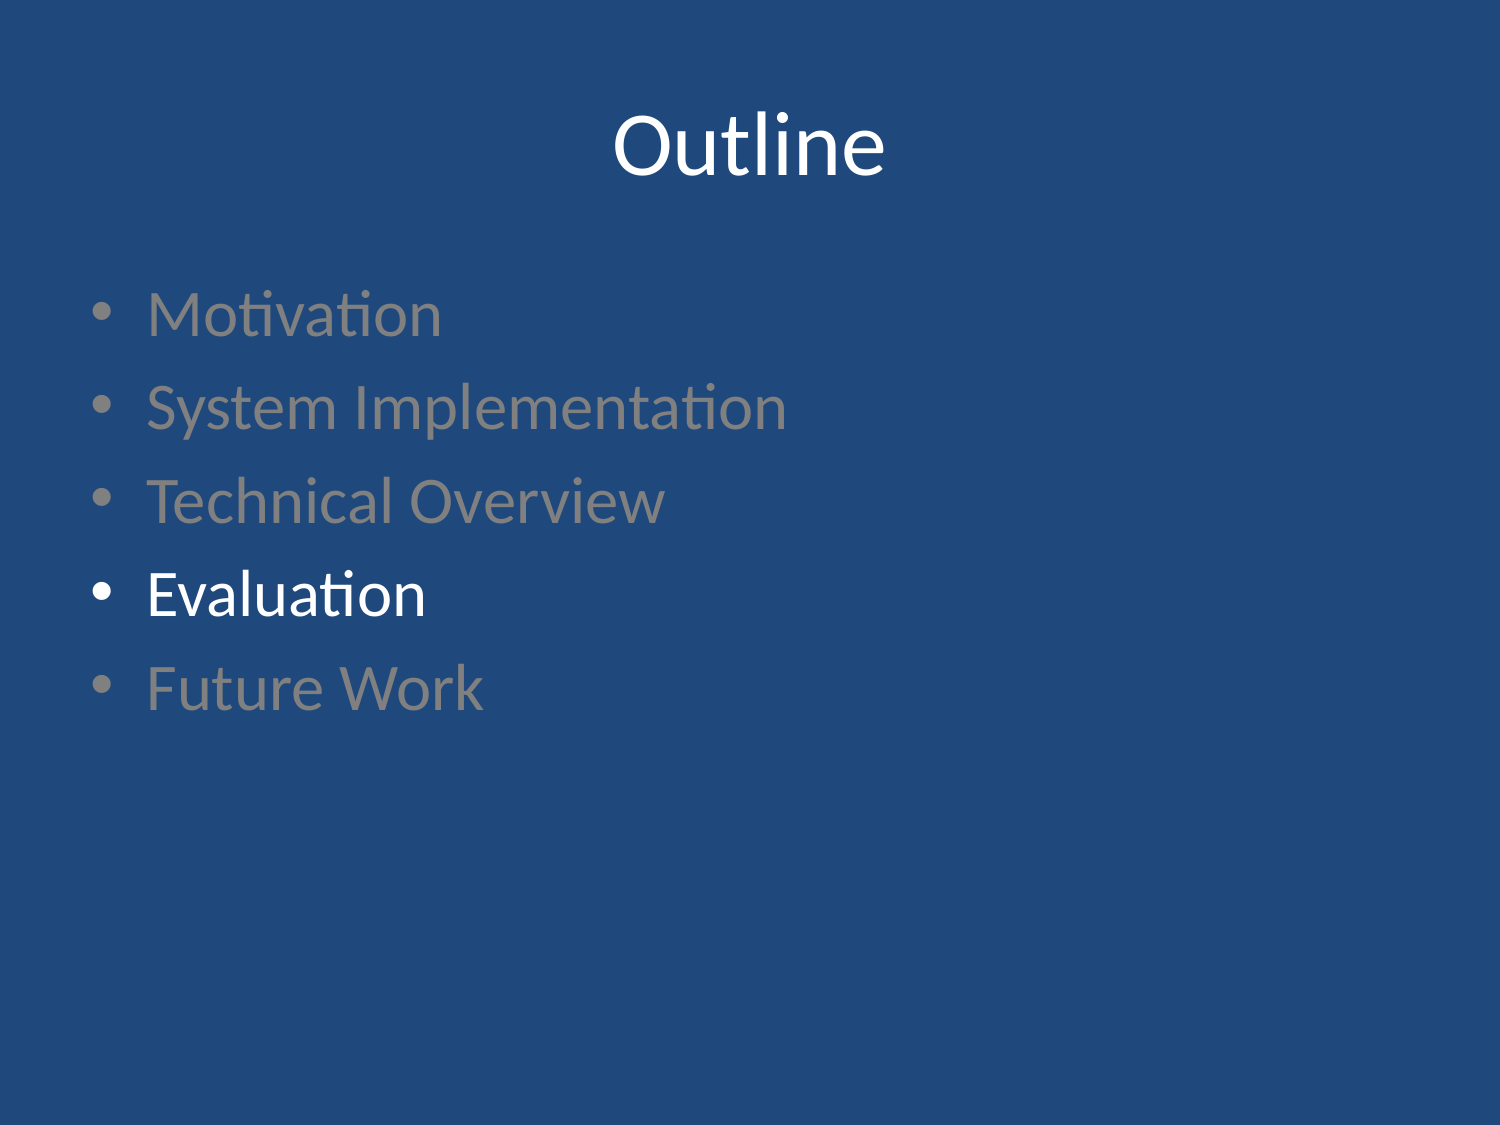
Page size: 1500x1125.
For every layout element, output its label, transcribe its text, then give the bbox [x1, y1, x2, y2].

list Motivation System Implementation Technical Overview Evaluation Future Work [75, 262, 1425, 1005]
title Outline [75, 45, 1425, 233]
